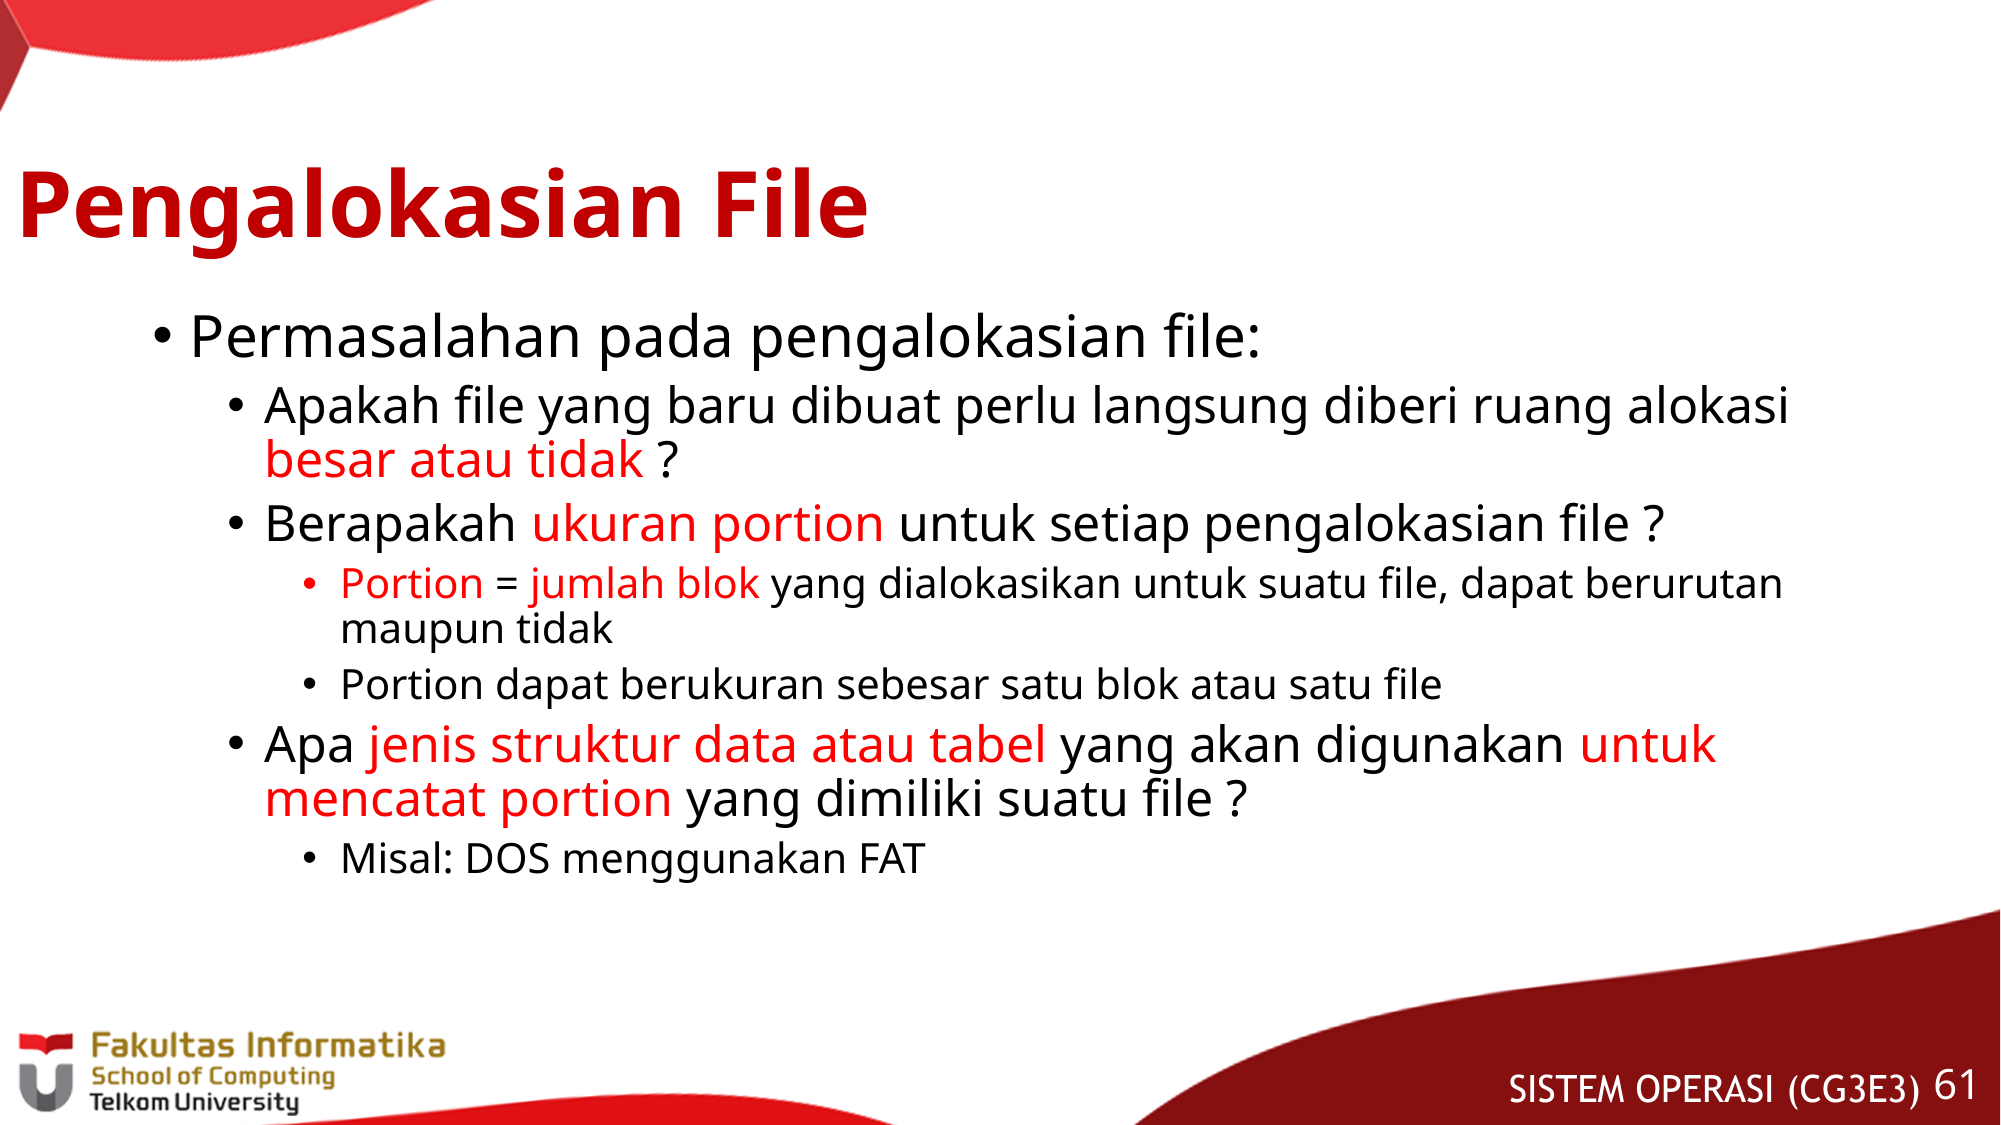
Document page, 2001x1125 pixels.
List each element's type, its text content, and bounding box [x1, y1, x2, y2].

slide_number 60 [1546, 1056, 1997, 1117]
picture [0, 0, 2001, 1125]
list Permasalahan pada pengalokasian file: Apakah file yang baru dibuat perlu langsung diberi ruang alokasi besar atau tidak ? Berapakah ukuran portion untuk setiap pengalokasian file ? Portion = jumlah blok yang dialokasikan untuk suatu file, dapat berurutan maupun tidak Portion dapat berukuran sebesar satu blok atau satu file Apa jenis struktur data atau tabel yang akan digunakan untuk mencatat portion yang dimiliki suatu file ? Misal: DOS menggunakan FAT [137, 299, 1863, 1014]
title Pengalokasian File [0, 119, 1725, 298]
